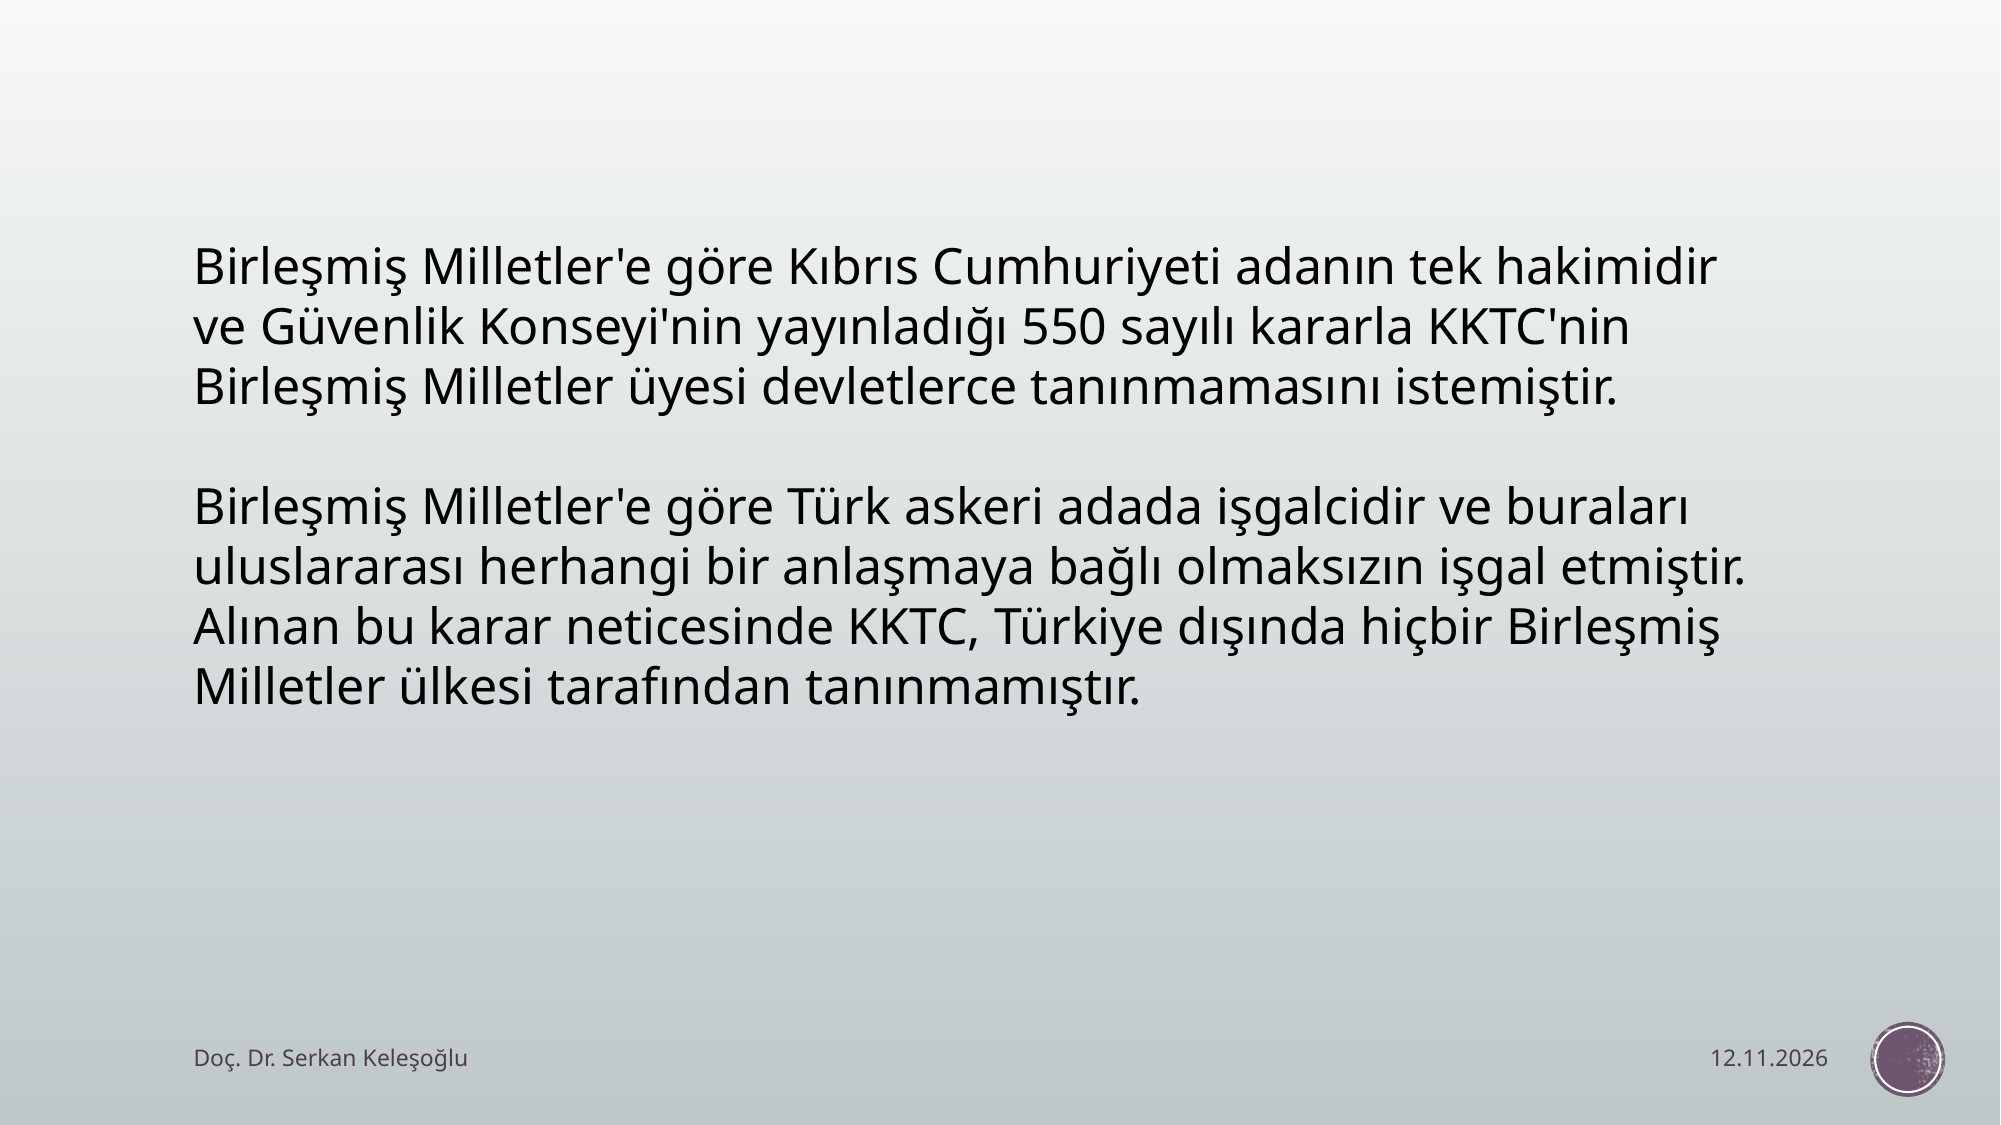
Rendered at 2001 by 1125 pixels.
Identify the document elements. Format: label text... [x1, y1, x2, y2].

text_box Birleşmiş Milletler'e göre Kıbrıs Cumhuriyeti adanın tek hakimidir ve Güvenlik Konseyi'nin yayınladığı 550 sayılı kararla KKTC'nin Birleşmiş Milletler üyesi devletlerce tanınmamasını istemiştir. Birleşmiş Milletler'e göre Türk askeri adada işgalcidir ve buraları uluslararası herhangi bir anlaşmaya bağlı olmaksızın işgal etmiştir. Alınan bu karar neticesinde KKTC, Türkiye dışında hiçbir Birleşmiş Milletler ülkesi tarafından tanınmamıştır. [178, 226, 1784, 722]
footer Doç. Dr. Serkan Keleşoğlu [178, 1028, 1217, 1089]
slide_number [1306, 1028, 1844, 1089]
